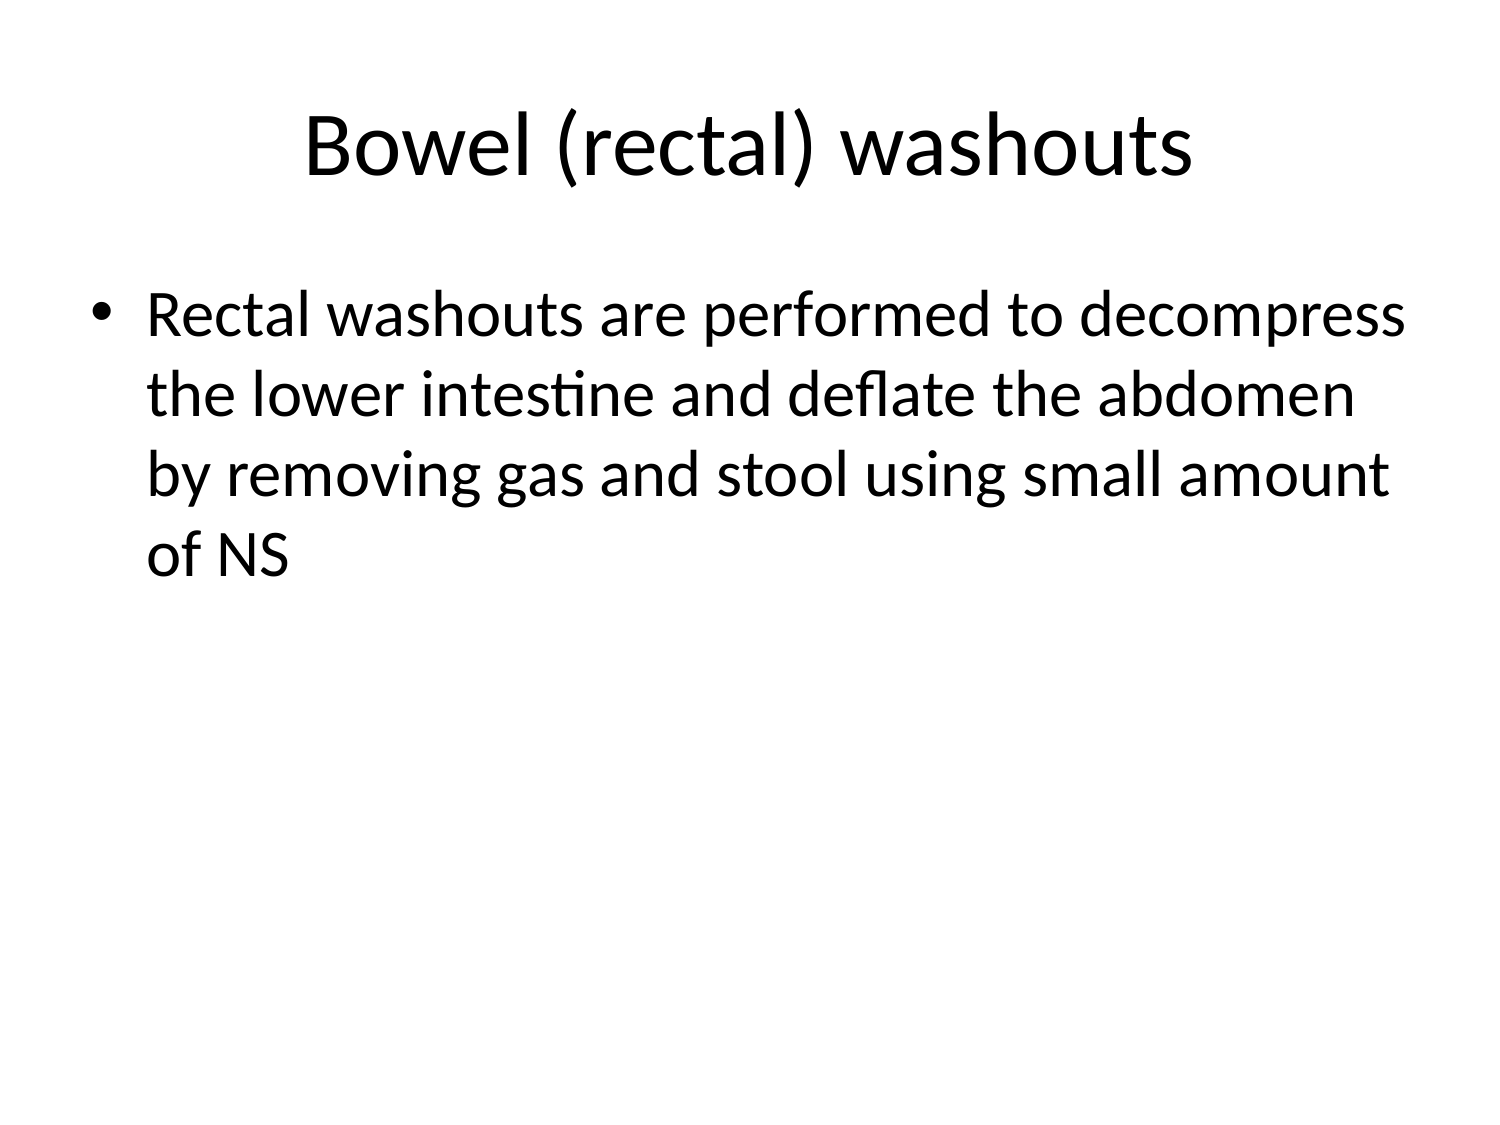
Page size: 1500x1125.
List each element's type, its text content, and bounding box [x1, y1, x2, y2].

list Rectal washouts are performed to decompress the lower intestine and deflate the abdomen by removing gas and stool using small amount of NS [75, 262, 1425, 1005]
title Bowel (rectal) washouts [75, 45, 1425, 233]
